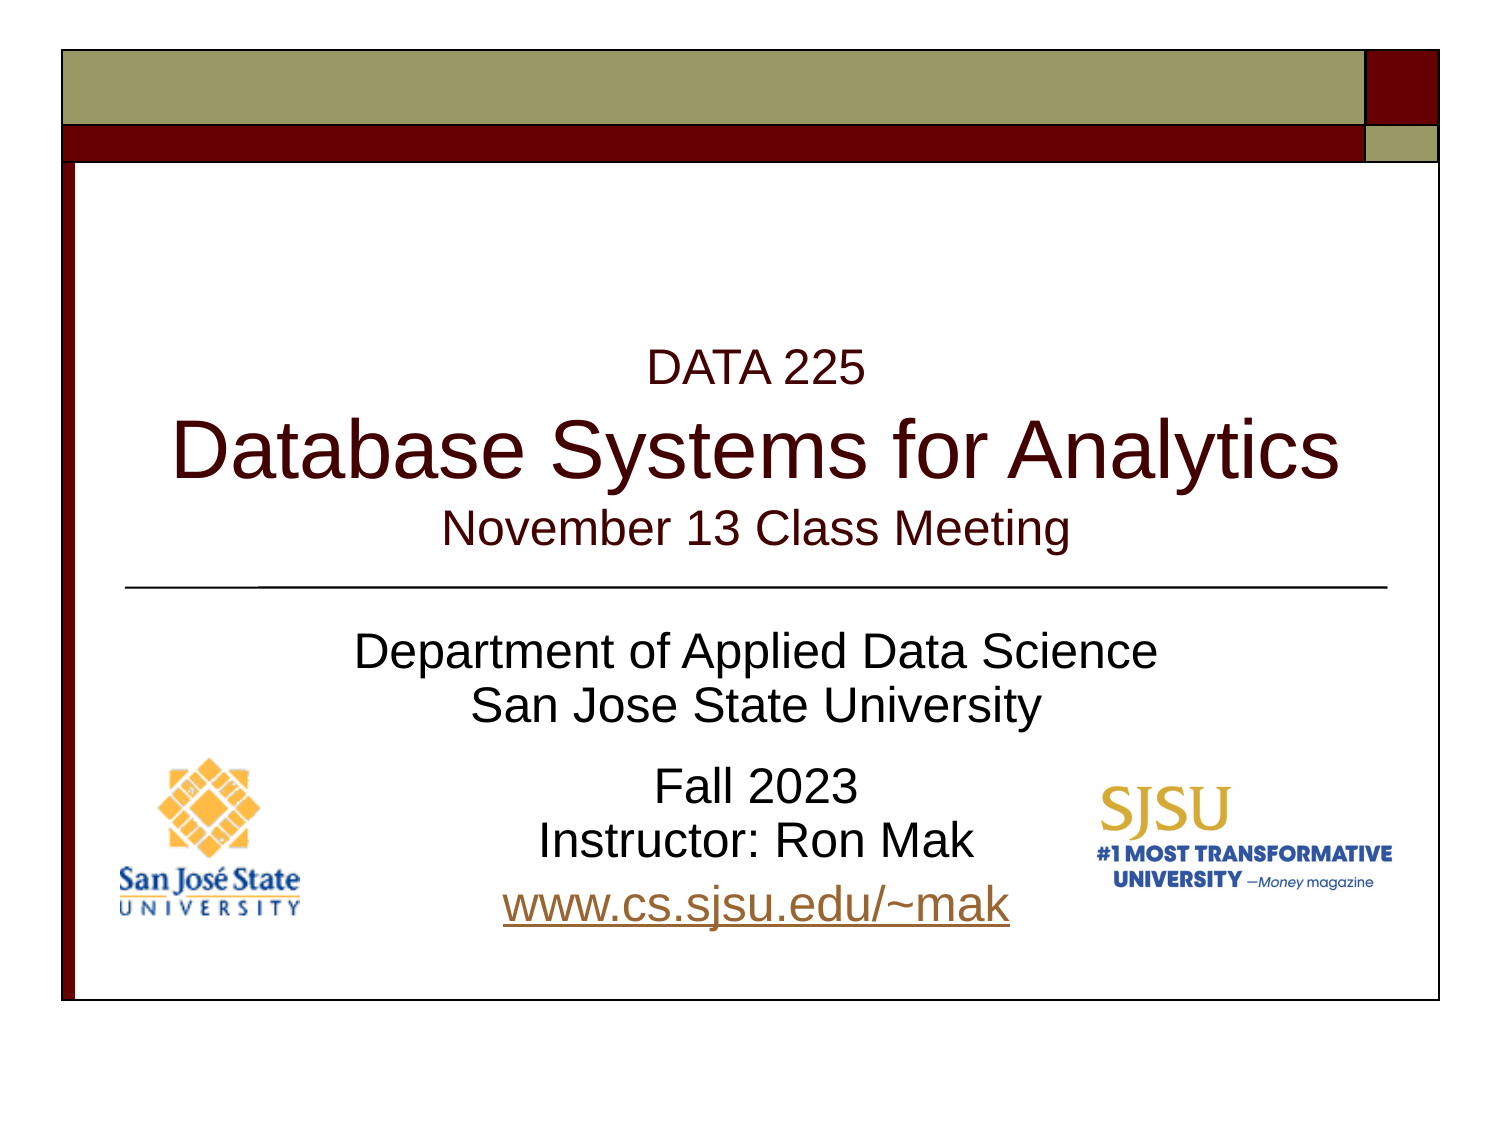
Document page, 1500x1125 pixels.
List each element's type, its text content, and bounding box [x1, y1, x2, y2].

picture [1094, 784, 1396, 891]
subtitle Department of Applied Data Science San Jose State University Fall 2023 Instructor: Ron Mak www.cs.sjsu.edu/~mak [125, 617, 1388, 956]
title DATA 225 Database Systems for Analytics November 13 Class Meeting [125, 224, 1388, 563]
picture [119, 752, 301, 923]
